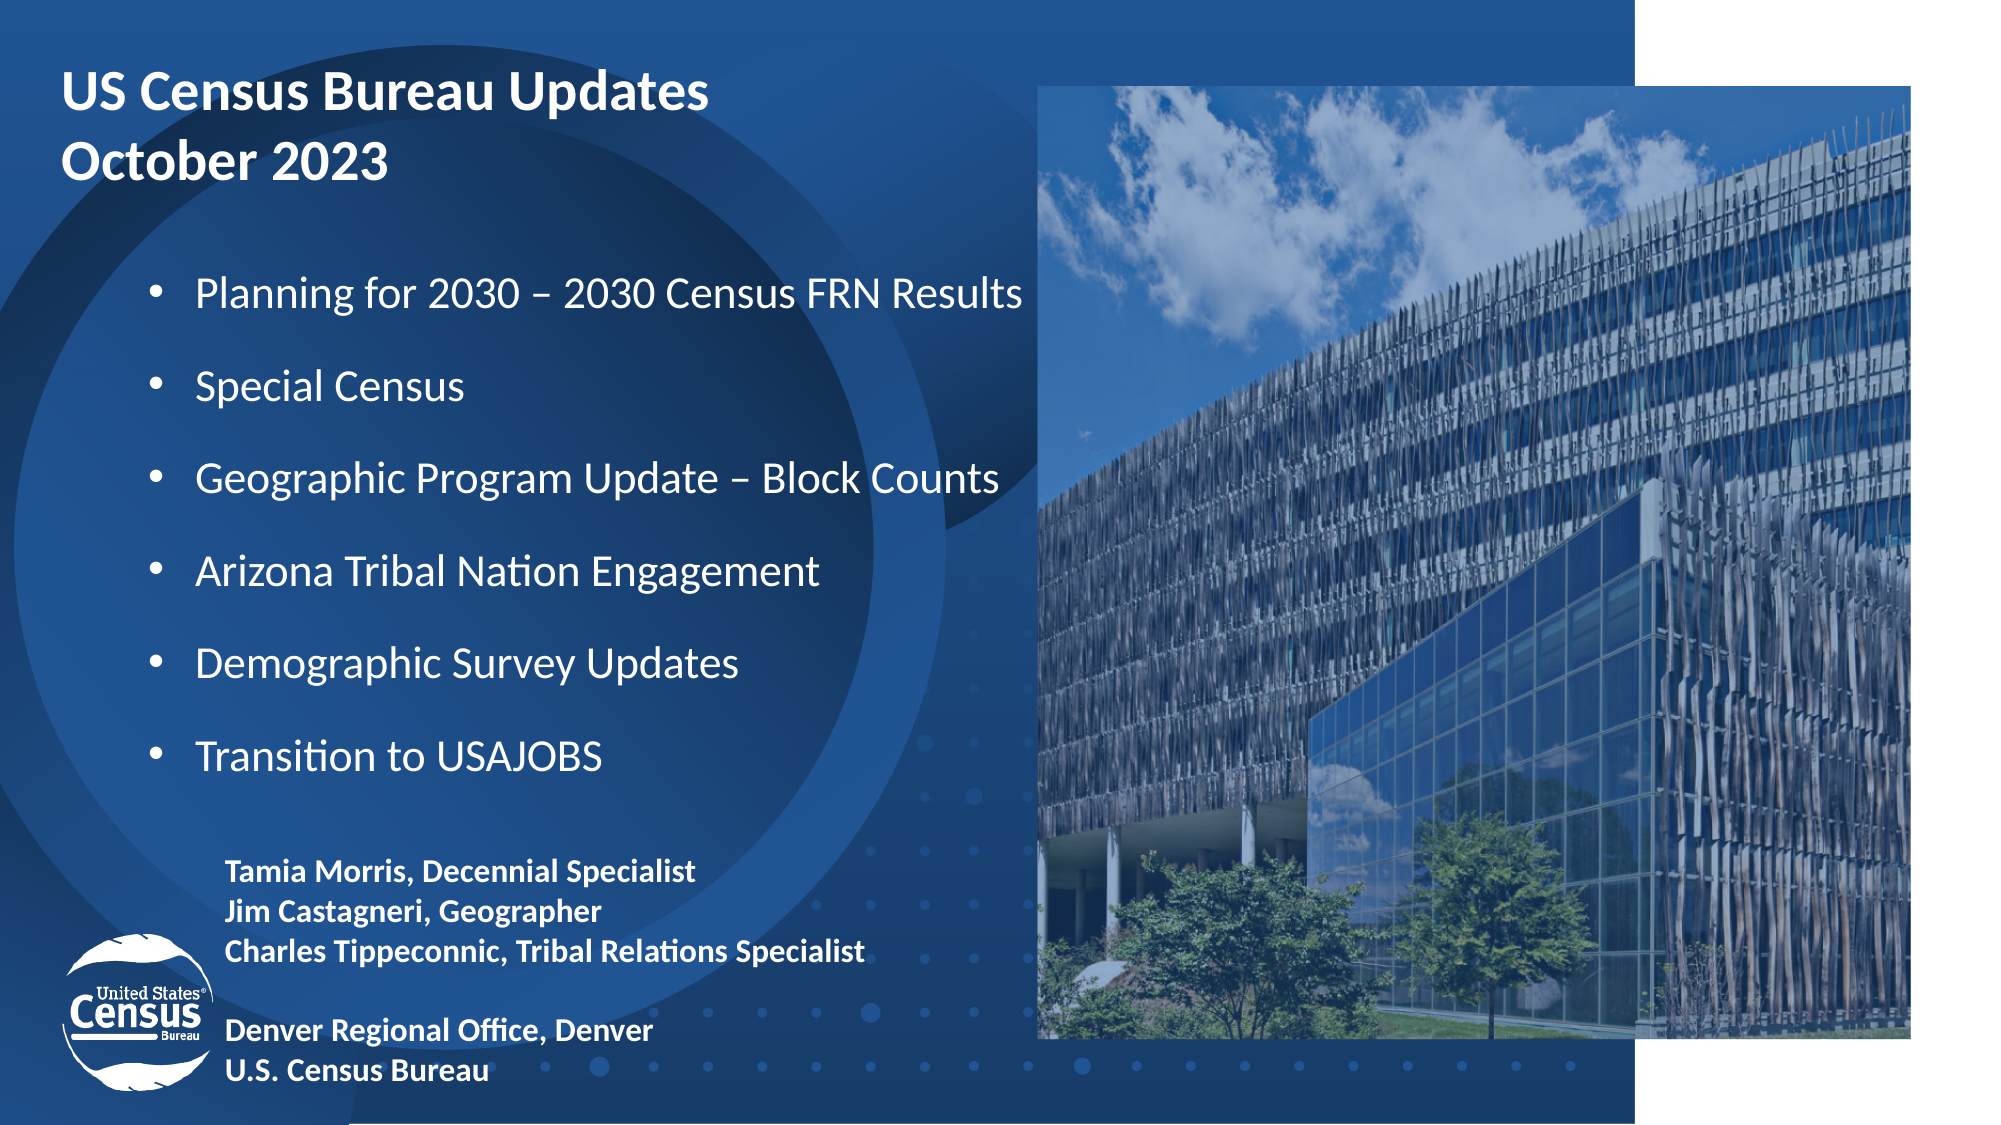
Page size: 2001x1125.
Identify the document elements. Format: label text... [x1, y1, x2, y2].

text_box Planning for 2030 – 2030 Census FRN Results Special Census Geographic Program Update – Block Counts Arizona Tribal Nation Engagement Demographic Survey Updates Transition to USAJOBS [133, 255, 1298, 788]
text_box US Census Bureau Updates October 2023 [46, 44, 1119, 200]
text_box Tamia Morris, Decennial Specialist Jim Castagneri, Geographer Charles Tippeconnic, Tribal Relations Specialist Denver Regional Office, Denver U.S. Census Bureau [210, 841, 987, 1096]
picture [0, 0, 2000, 1125]
